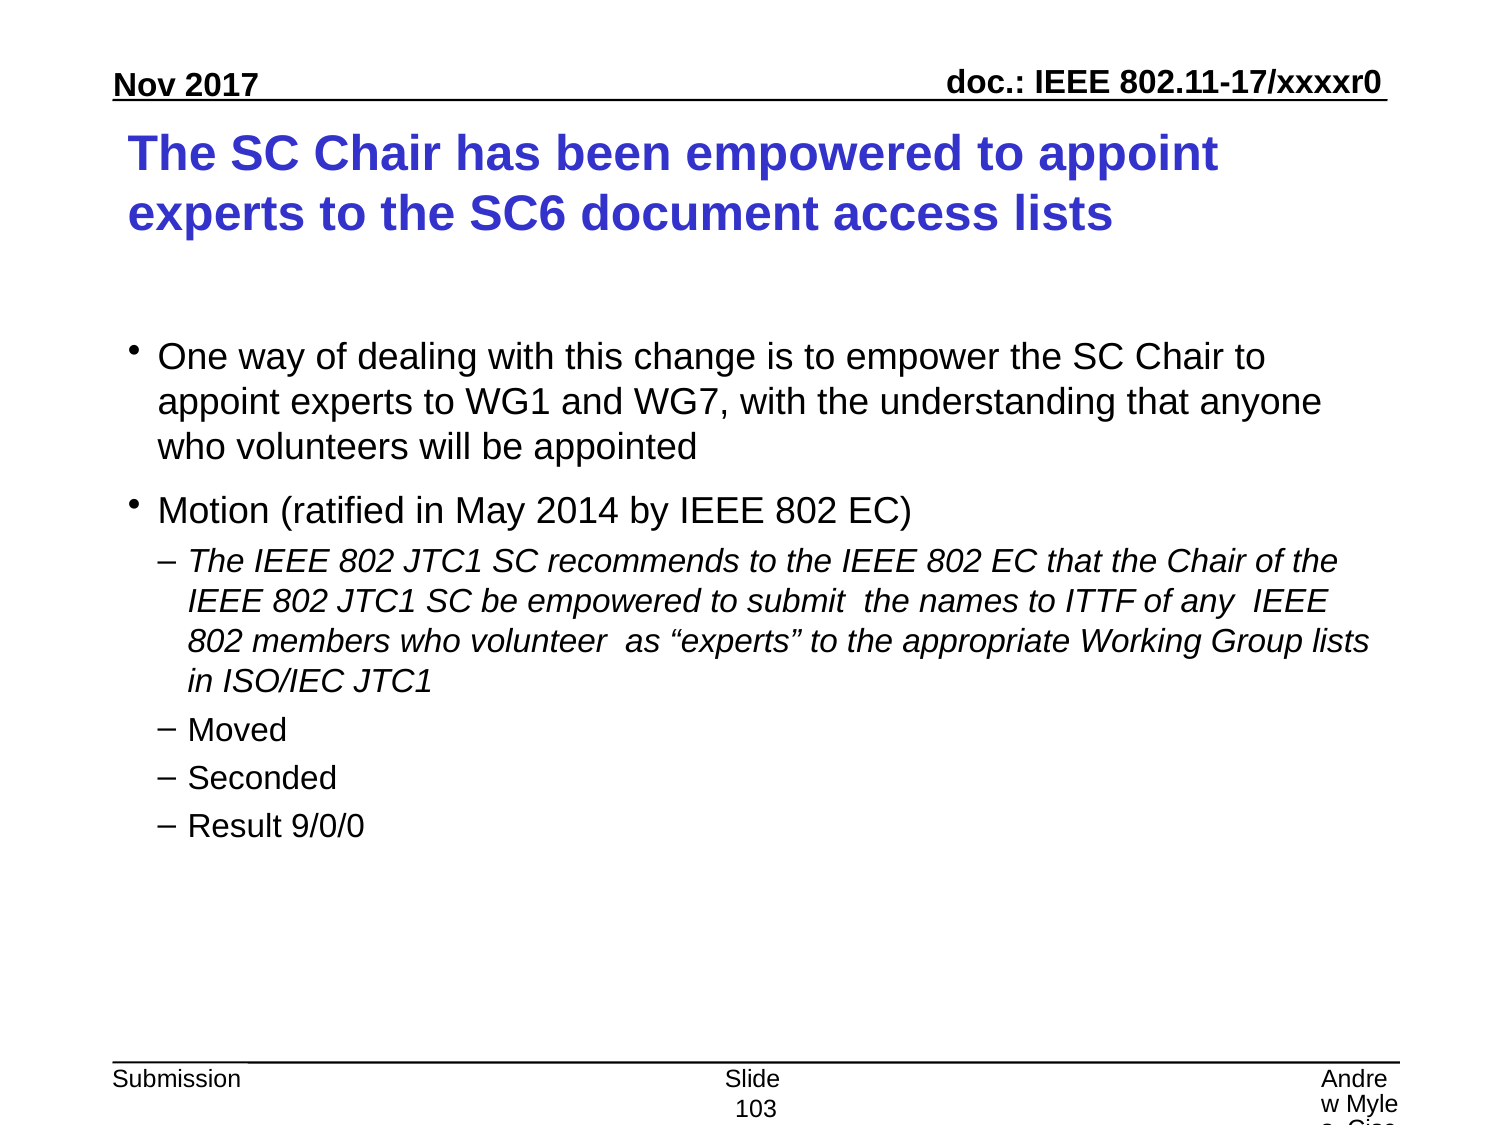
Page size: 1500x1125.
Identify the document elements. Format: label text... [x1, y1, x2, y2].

slide_number Slide 103 [709, 1061, 803, 1093]
list One way of dealing with this change is to empower the SC Chair to appoint experts to WG1 and WG7, with the understanding that anyone who volunteers will be appointed Motion (ratified in May 2014 by IEEE 802 EC) The IEEE 802 JTC1 SC recommends to the IEEE 802 EC that the Chair of the IEEE 802 JTC1 SC be empowered to submit the names to ITTF of any IEEE 802 members who volunteer as “experts” to the appropriate Working Group lists in ISO/IEC JTC1 Moved Seconded Result 9/0/0 [112, 324, 1388, 1000]
title The SC Chair has been empowered to appoint experts to the SC6 document access lists [112, 112, 1388, 288]
footer Andrew Myles, Cisco [1320, 1061, 1402, 1093]
